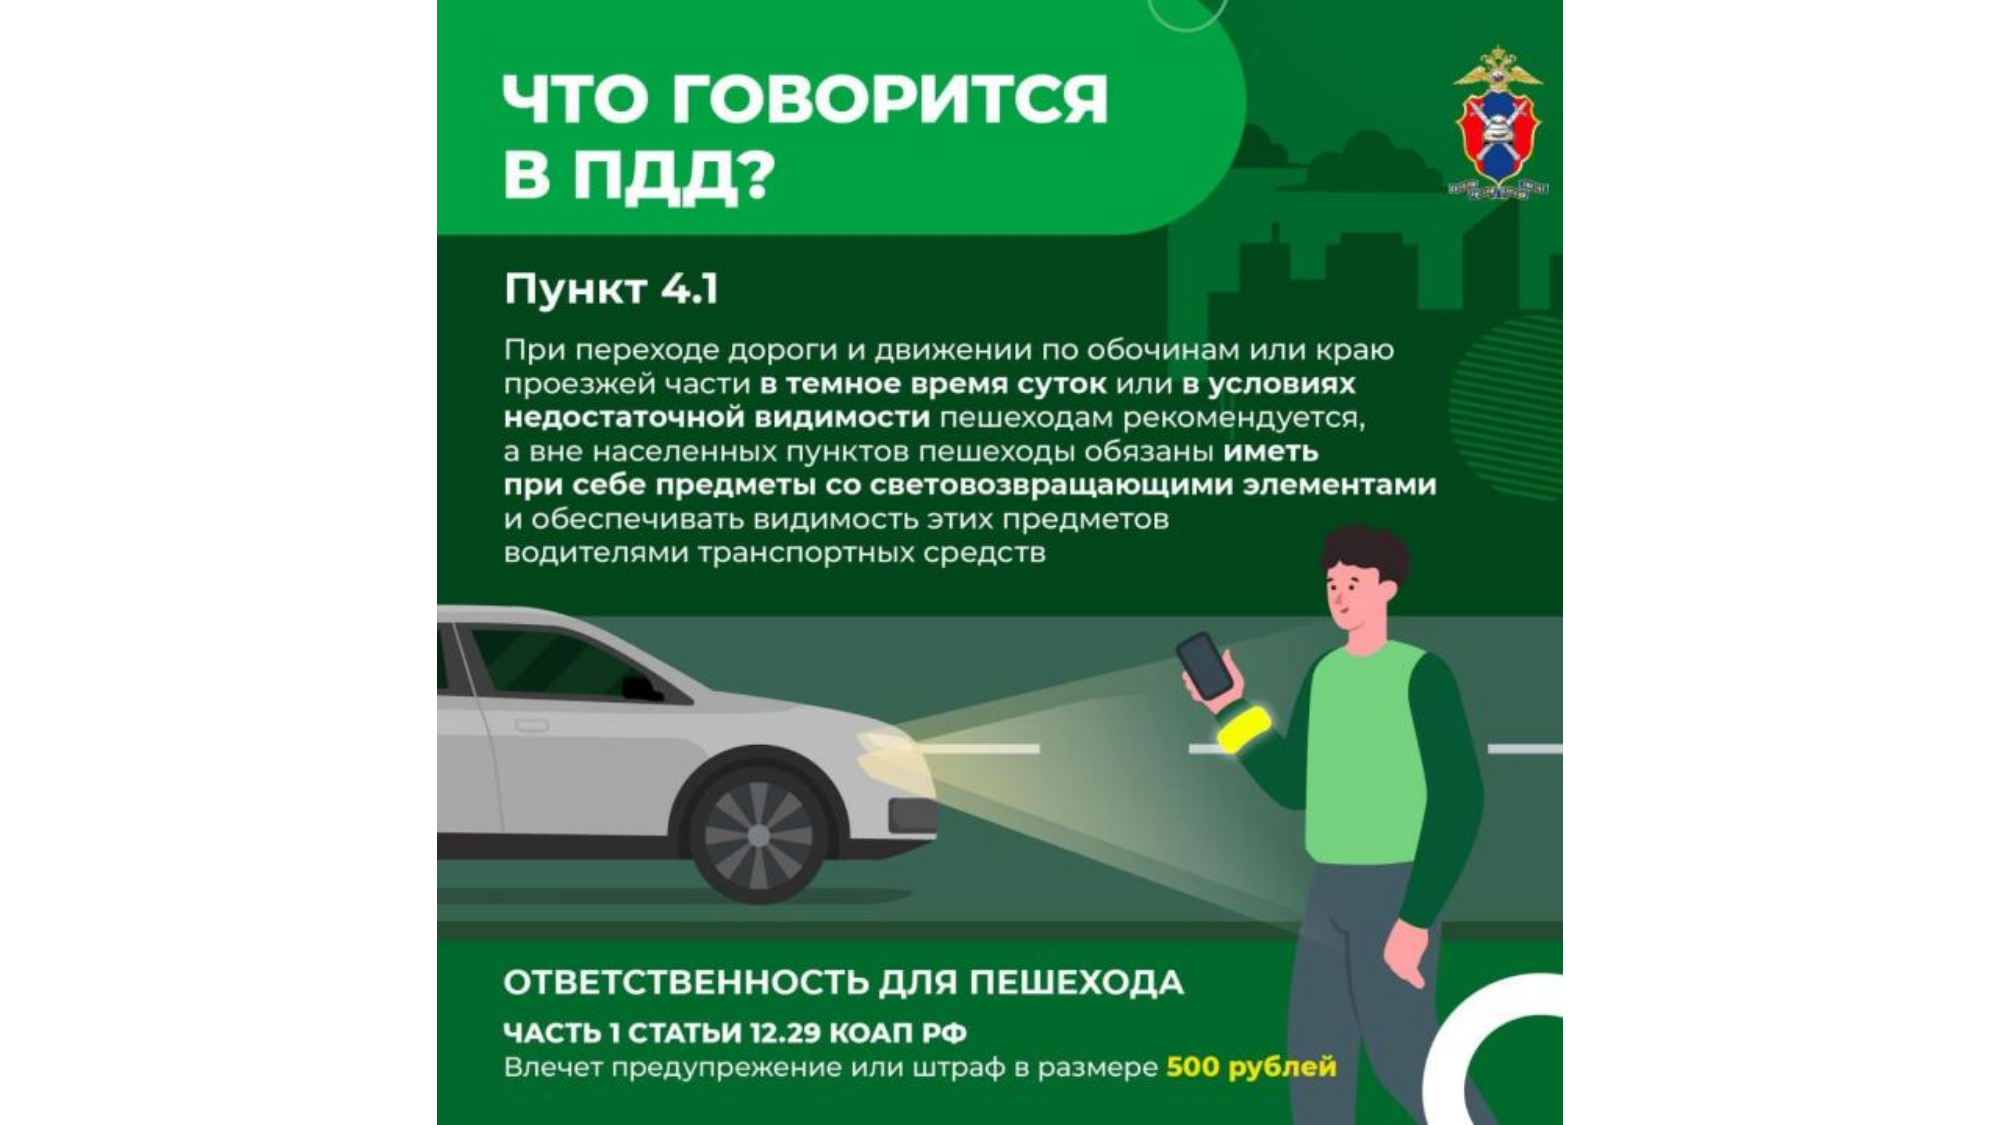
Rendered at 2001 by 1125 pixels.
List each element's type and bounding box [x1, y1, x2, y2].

picture [437, 0, 1563, 1125]
